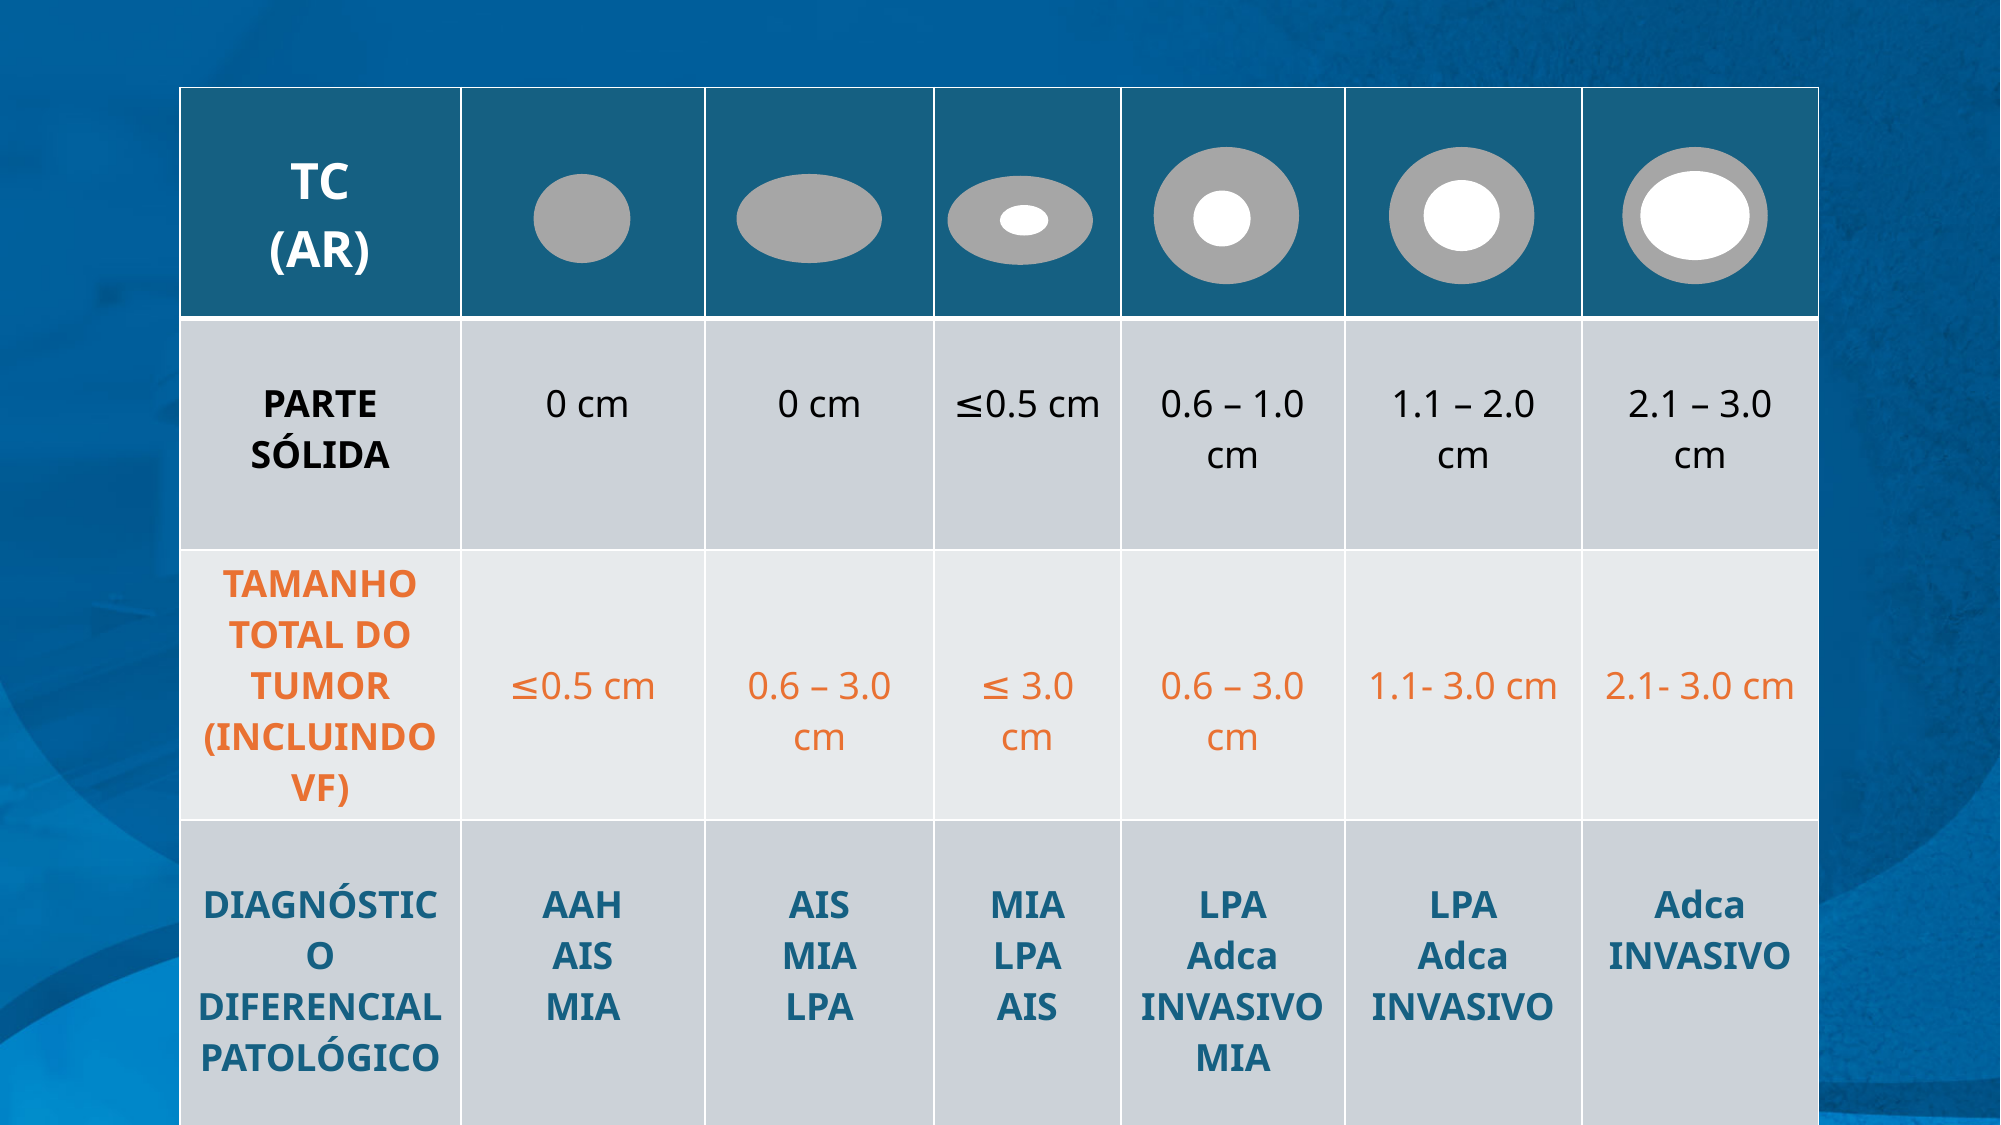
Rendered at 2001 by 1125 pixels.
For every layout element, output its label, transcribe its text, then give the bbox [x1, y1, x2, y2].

table_cell TAMANHO TOTAL DO TUMOR (INCLUINDO VF) [181, 551, 460, 819]
table_cell 0.6 – 1.0 cm [1122, 321, 1344, 549]
table_cell 0 cm [706, 321, 933, 549]
table_cell 2.1 – 3.0 cm [1583, 321, 1818, 549]
table_cell LPA Adca INVASIVO MIA [1122, 821, 1344, 1125]
table_header [935, 88, 1120, 316]
table_cell DIAGNÓSTICO DIFERENCIAL PATOLÓGICO [181, 821, 460, 1125]
table_header [1583, 88, 1818, 316]
table_cell 2.1- 3.0 cm [1583, 551, 1818, 819]
table_cell 0 cm [462, 321, 704, 549]
table_cell ≤ 3.0 cm [935, 551, 1120, 819]
text_box [947, 175, 1093, 265]
table_cell ≤0.5 cm [462, 551, 704, 819]
text_box [1193, 190, 1251, 247]
table_cell 0.6 – 3.0 cm [1122, 551, 1344, 819]
text_box [999, 205, 1049, 236]
table_header [1346, 88, 1581, 316]
table_cell AAH AIS MIA [462, 821, 704, 1125]
text_box [1622, 146, 1768, 285]
table_cell 1.1 – 2.0 cm [1346, 321, 1581, 549]
table_header [706, 88, 933, 316]
text_box [1153, 146, 1300, 285]
table_header TC (AR) [181, 88, 460, 316]
text_box [1389, 146, 1535, 285]
text_box [1423, 179, 1500, 252]
text_box [533, 173, 631, 264]
table_cell PARTE SÓLIDA [181, 321, 460, 549]
table_header [462, 88, 704, 316]
table_cell LPA Adca INVASIVO [1346, 821, 1581, 1125]
table_cell MIA LPA AIS [935, 821, 1120, 1125]
table_cell Adca INVASIVO [1583, 821, 1818, 1125]
table_cell AIS MIA LPA [706, 821, 933, 1125]
table_header [1122, 88, 1344, 316]
picture [0, 0, 2000, 1125]
text_box [1640, 171, 1750, 261]
table_cell ≤0.5 cm [935, 321, 1120, 549]
table_cell 1.1- 3.0 cm [1346, 551, 1581, 819]
table_cell 0.6 – 3.0 cm [706, 551, 933, 819]
text_box [736, 173, 882, 264]
